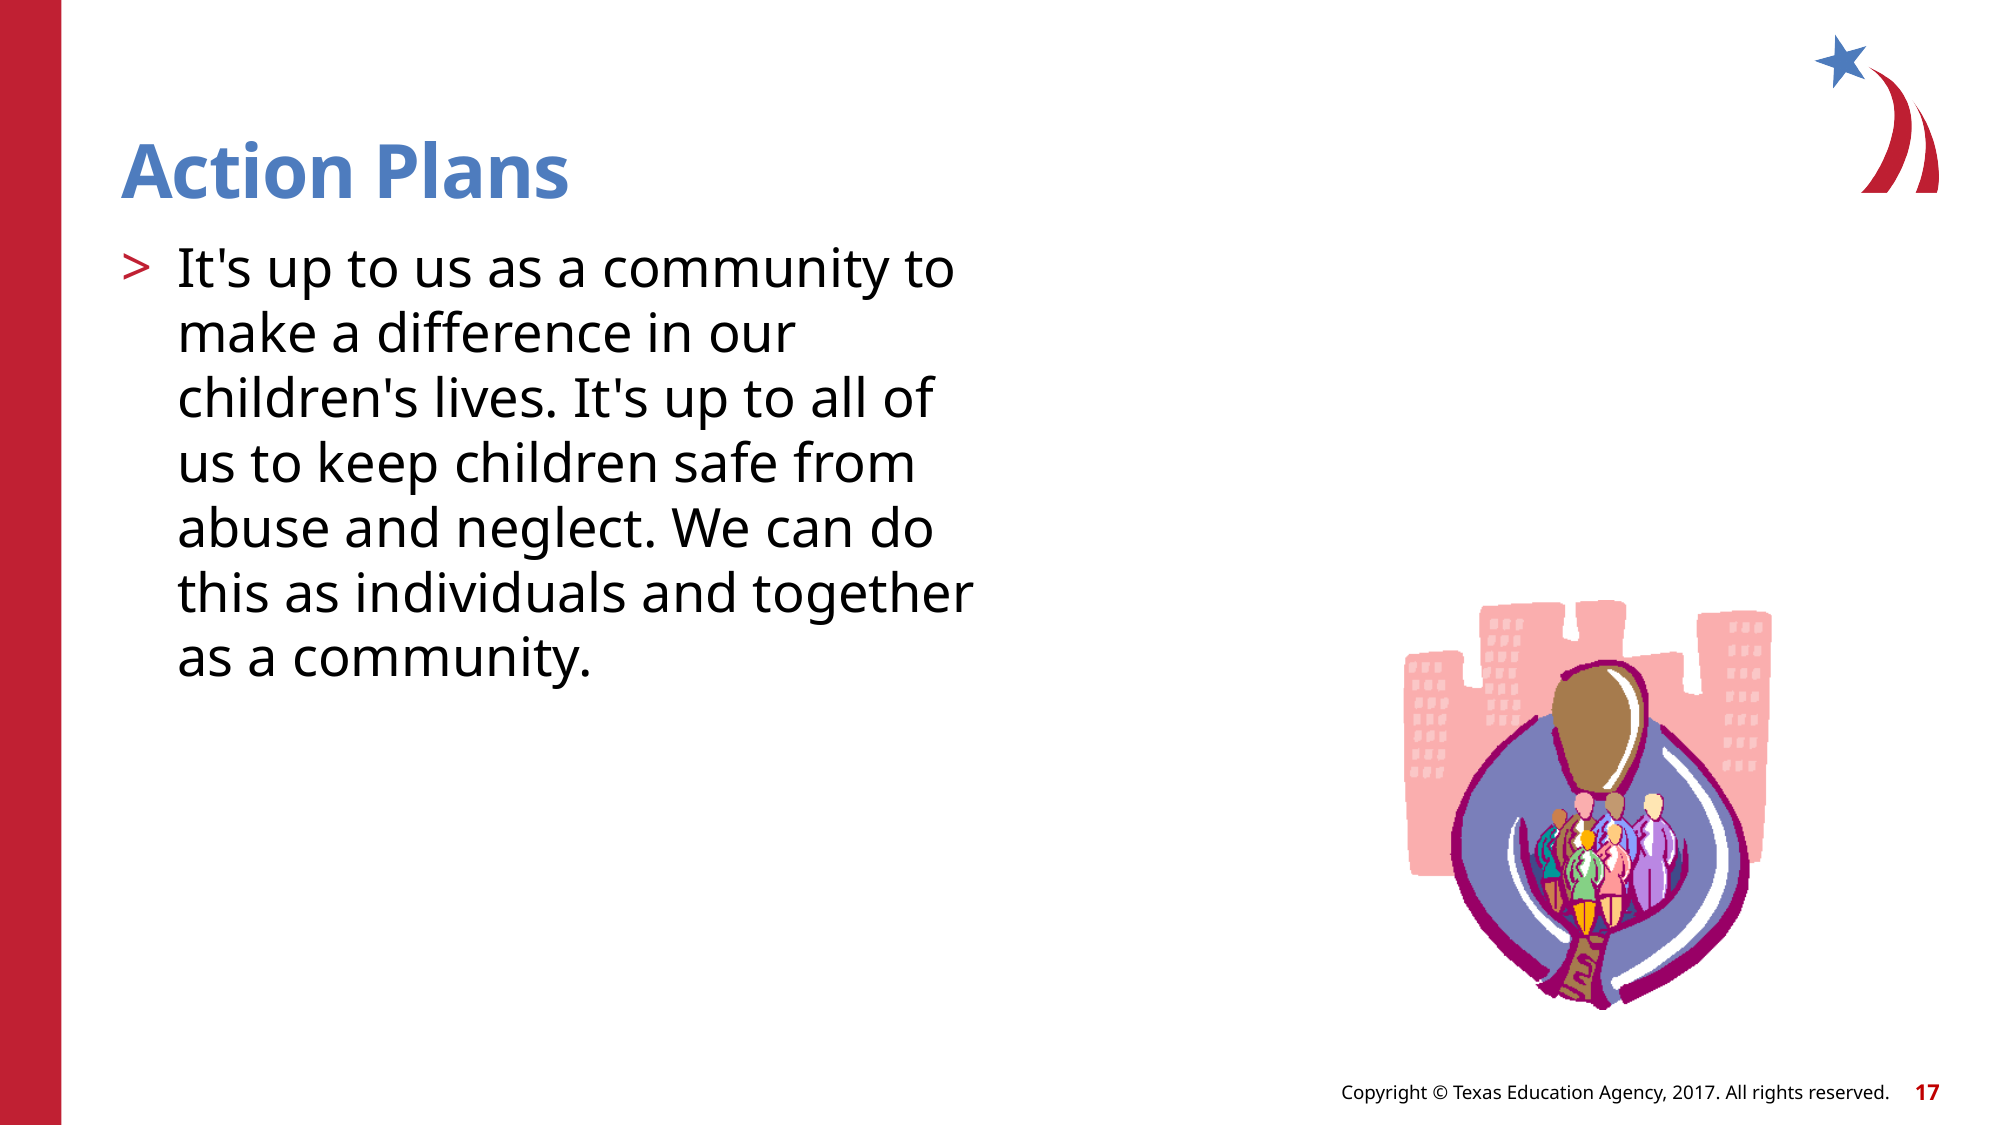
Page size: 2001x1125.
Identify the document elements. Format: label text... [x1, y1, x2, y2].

list It's up to us as a community to make a difference in our children's lives. It's up to all of us to keep children safe from abuse and neglect. We can do this as individuals and together as a community. [121, 233, 1000, 1010]
text_box [1403, 600, 1772, 1010]
text_box Action Plans [121, 71, 1772, 216]
picture [1814, 34, 1939, 193]
